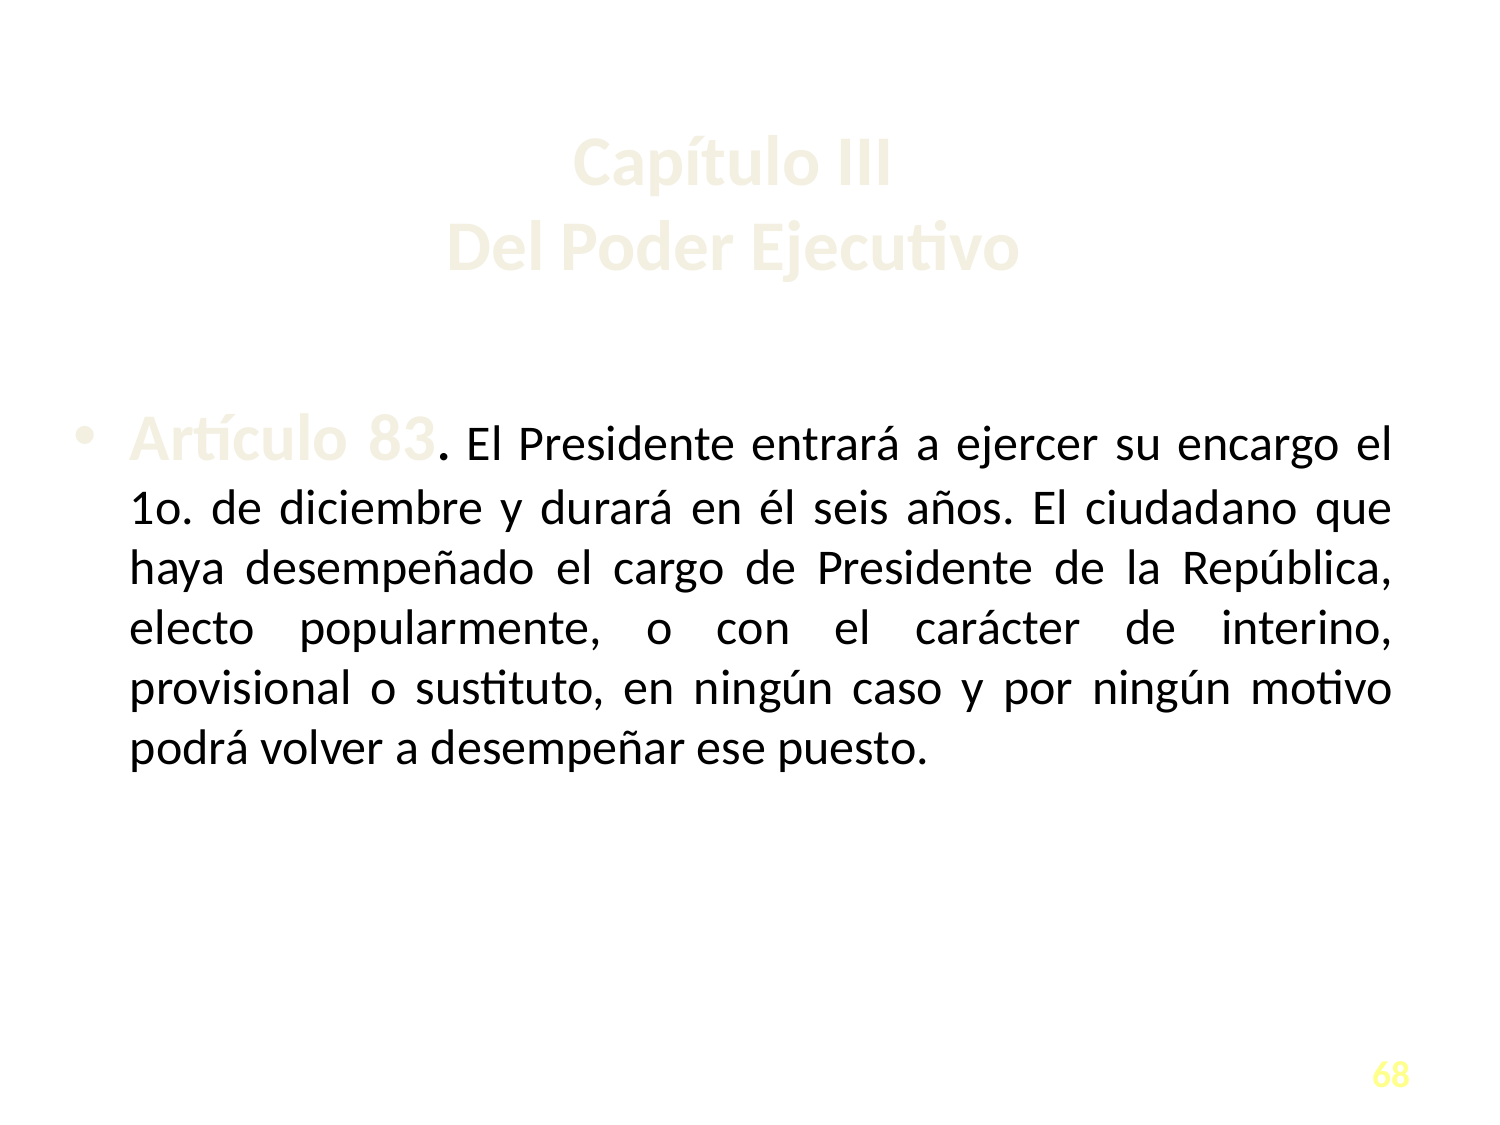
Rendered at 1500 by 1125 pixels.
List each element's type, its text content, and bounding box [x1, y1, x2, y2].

slide_number 68 [1074, 1042, 1425, 1103]
title Capítulo III Del Poder Ejecutivo [58, 105, 1409, 293]
list Artículo 83. El Presidente entrará a ejercer su encargo el 1o. de diciembre y durará en él seis años. El ciudadano que haya desempeñado el cargo de Presidente de la República, electo popularmente, o con el carácter de interino, provisional o sustituto, en ningún caso y por ningún motivo podrá volver a desempeñar ese puesto. [58, 386, 1409, 950]
